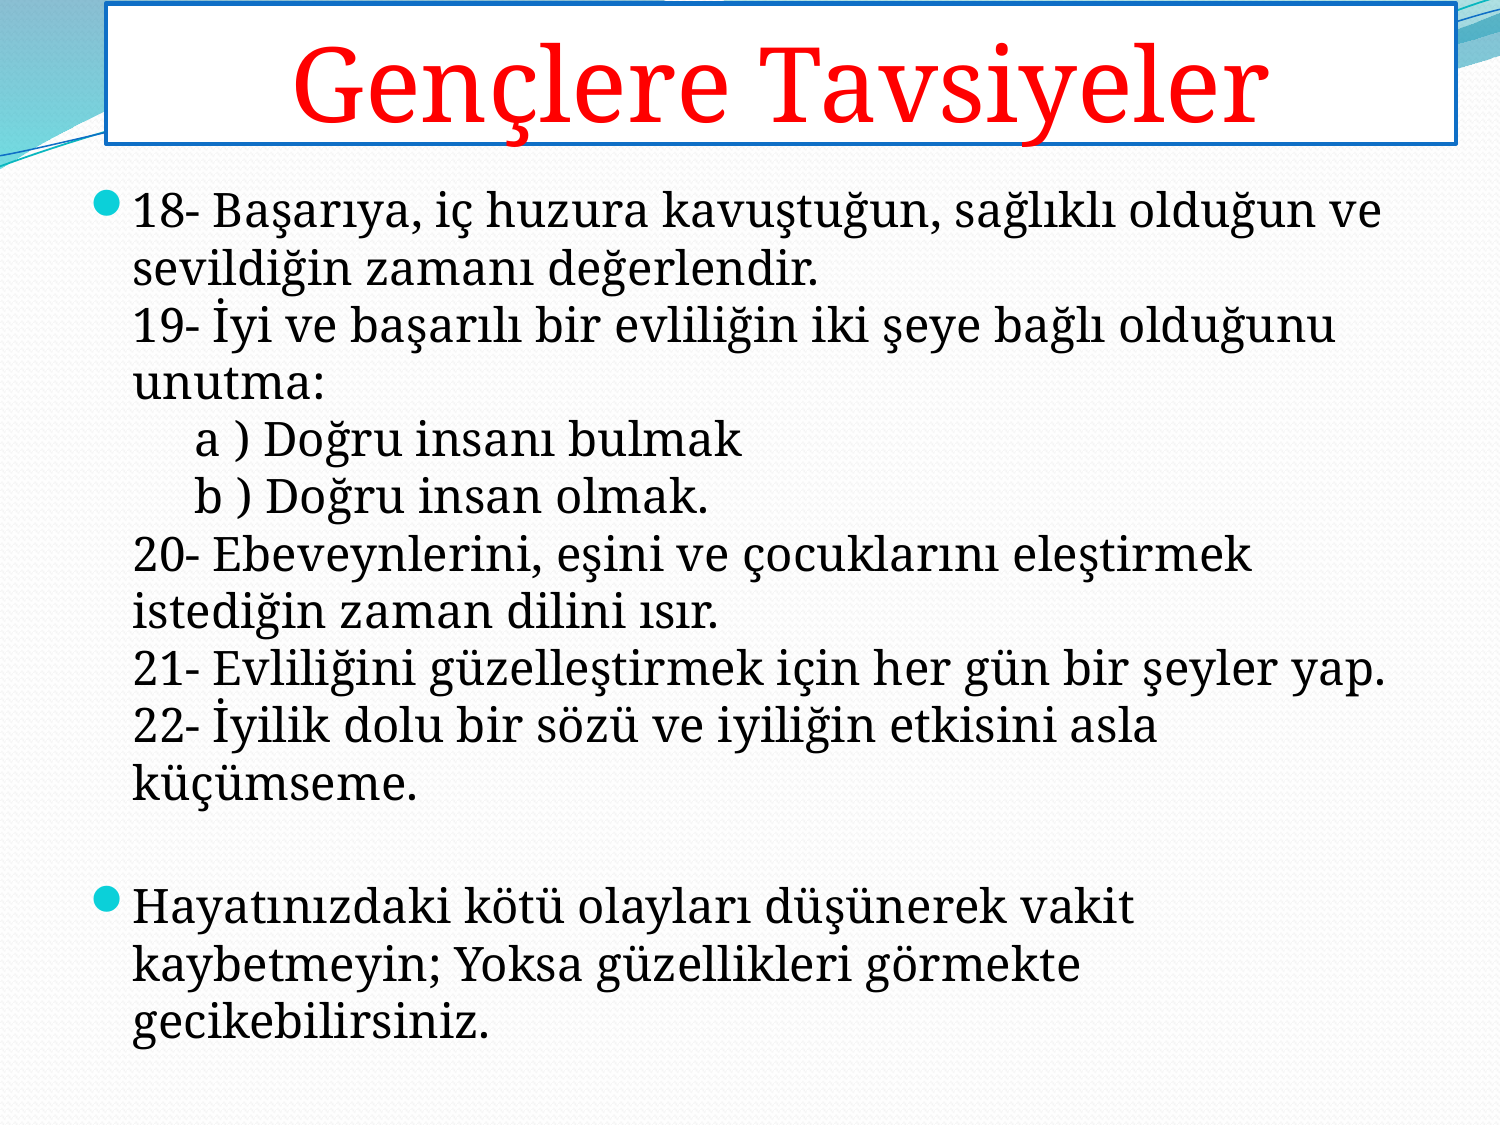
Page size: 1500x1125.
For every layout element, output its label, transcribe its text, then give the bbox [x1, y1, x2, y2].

list 18- Başarıya, iç huzura kavuştuğun, sağlıklı olduğun ve sevildiğin zamanı değerlendir. 19- İyi ve başarılı bir evliliğin iki şeye bağlı olduğunu unutma: a ) Doğru insanı bulmak b ) Doğru insan olmak. 20- Ebeveynlerini, eşini ve çocuklarını eleştirmek istediğin zaman dilini ısır. 21- Evliliğini güzelleştirmek için her gün bir şeyler yap. 22- İyilik dolu bir sözü ve iyiliğin etkisini asla küçümseme. Hayatınızdaki kötü olayları düşünerek vakit kaybetmeyin; Yoksa güzellikleri görmekte gecikebilirsiniz. [75, 172, 1425, 1071]
title Gençlere Tavsiyeler [104, 1, 1458, 146]
